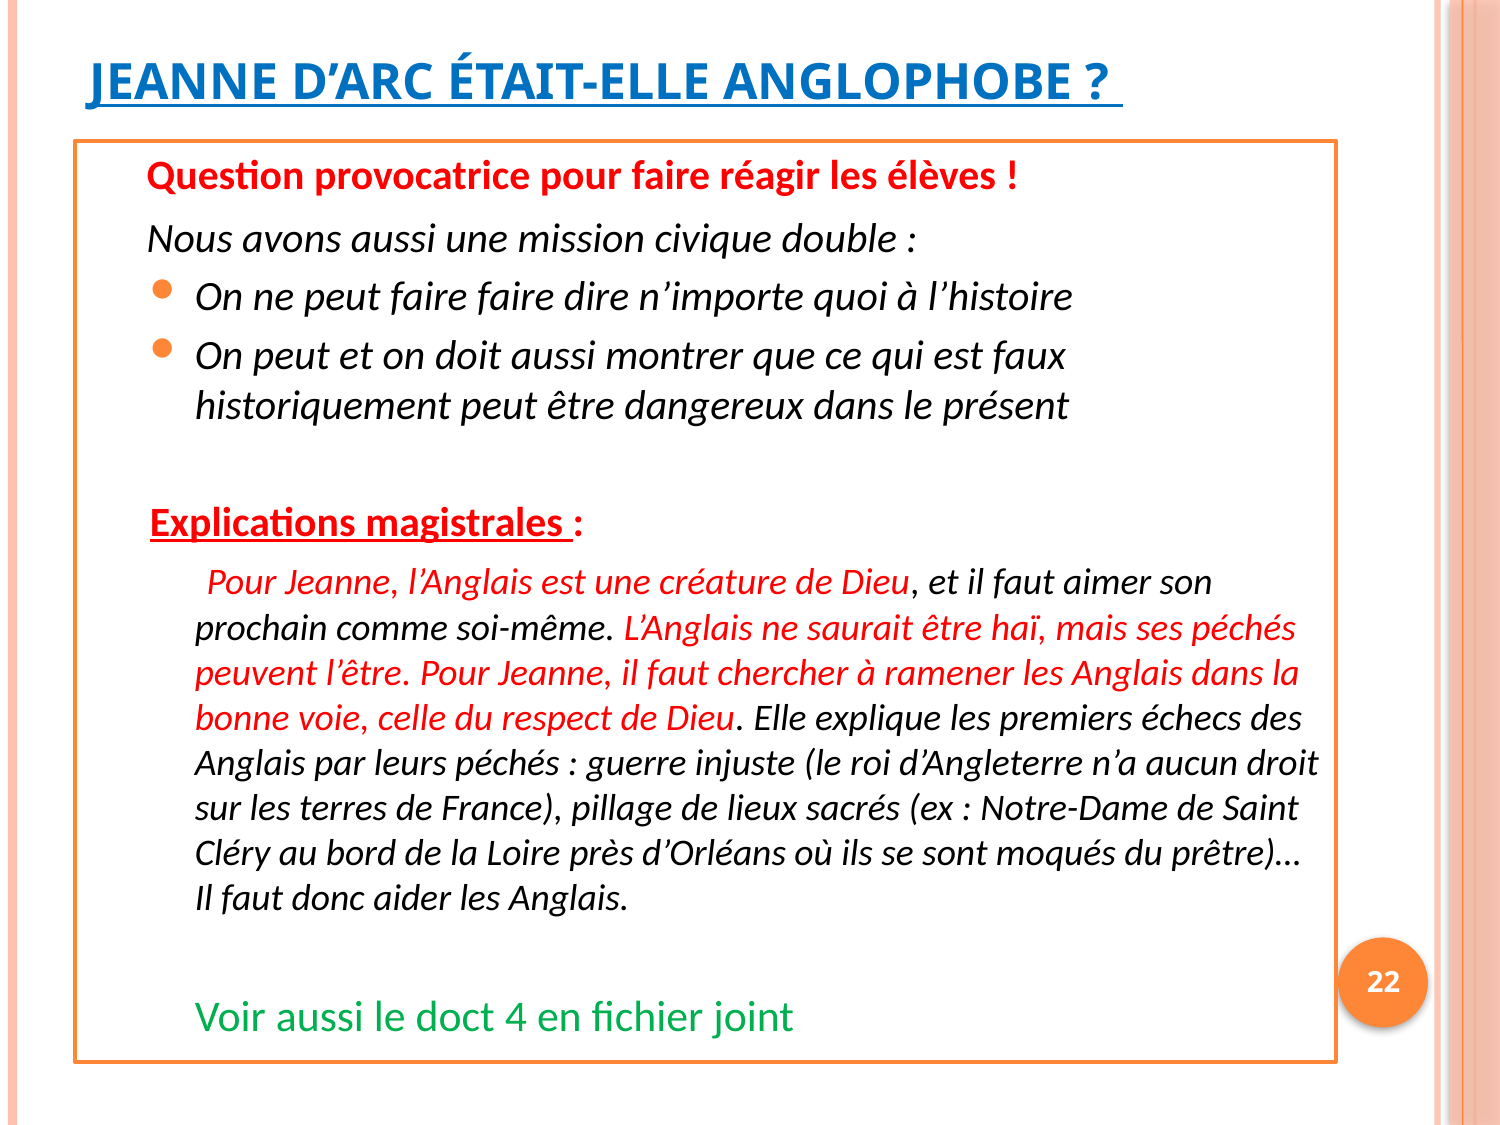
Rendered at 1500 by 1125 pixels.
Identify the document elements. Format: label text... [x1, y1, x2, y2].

list Question provocatrice pour faire réagir les élèves ! Nous avons aussi une mission civique double : On ne peut faire faire dire n’importe quoi à l’histoire On peut et on doit aussi montrer que ce qui est faux historiquement peut être dangereux dans le présent Explications magistrales : Pour Jeanne, l’Anglais est une créature de Dieu, et il faut aimer son prochain comme soi-même. L’Anglais ne saurait être haï, mais ses péchés peuvent l’être. Pour Jeanne, il faut chercher à ramener les Anglais dans la bonne voie, celle du respect de Dieu. Elle explique les premiers échecs des Anglais par leurs péchés : guerre injuste (le roi d’Angleterre n’a aucun droit sur les terres de France), pillage de lieux sacrés (ex : Notre-Dame de Saint Cléry au bord de la Loire près d’Orléans où ils se sont moqués du prêtre)… Il faut donc aider les Anglais. Voir aussi le doct 4 en fichier joint [73, 139, 1338, 1064]
slide_number 22 [1333, 940, 1434, 1027]
title Jeanne d’Arc était-elle anglophobe ? [75, 45, 1300, 118]
